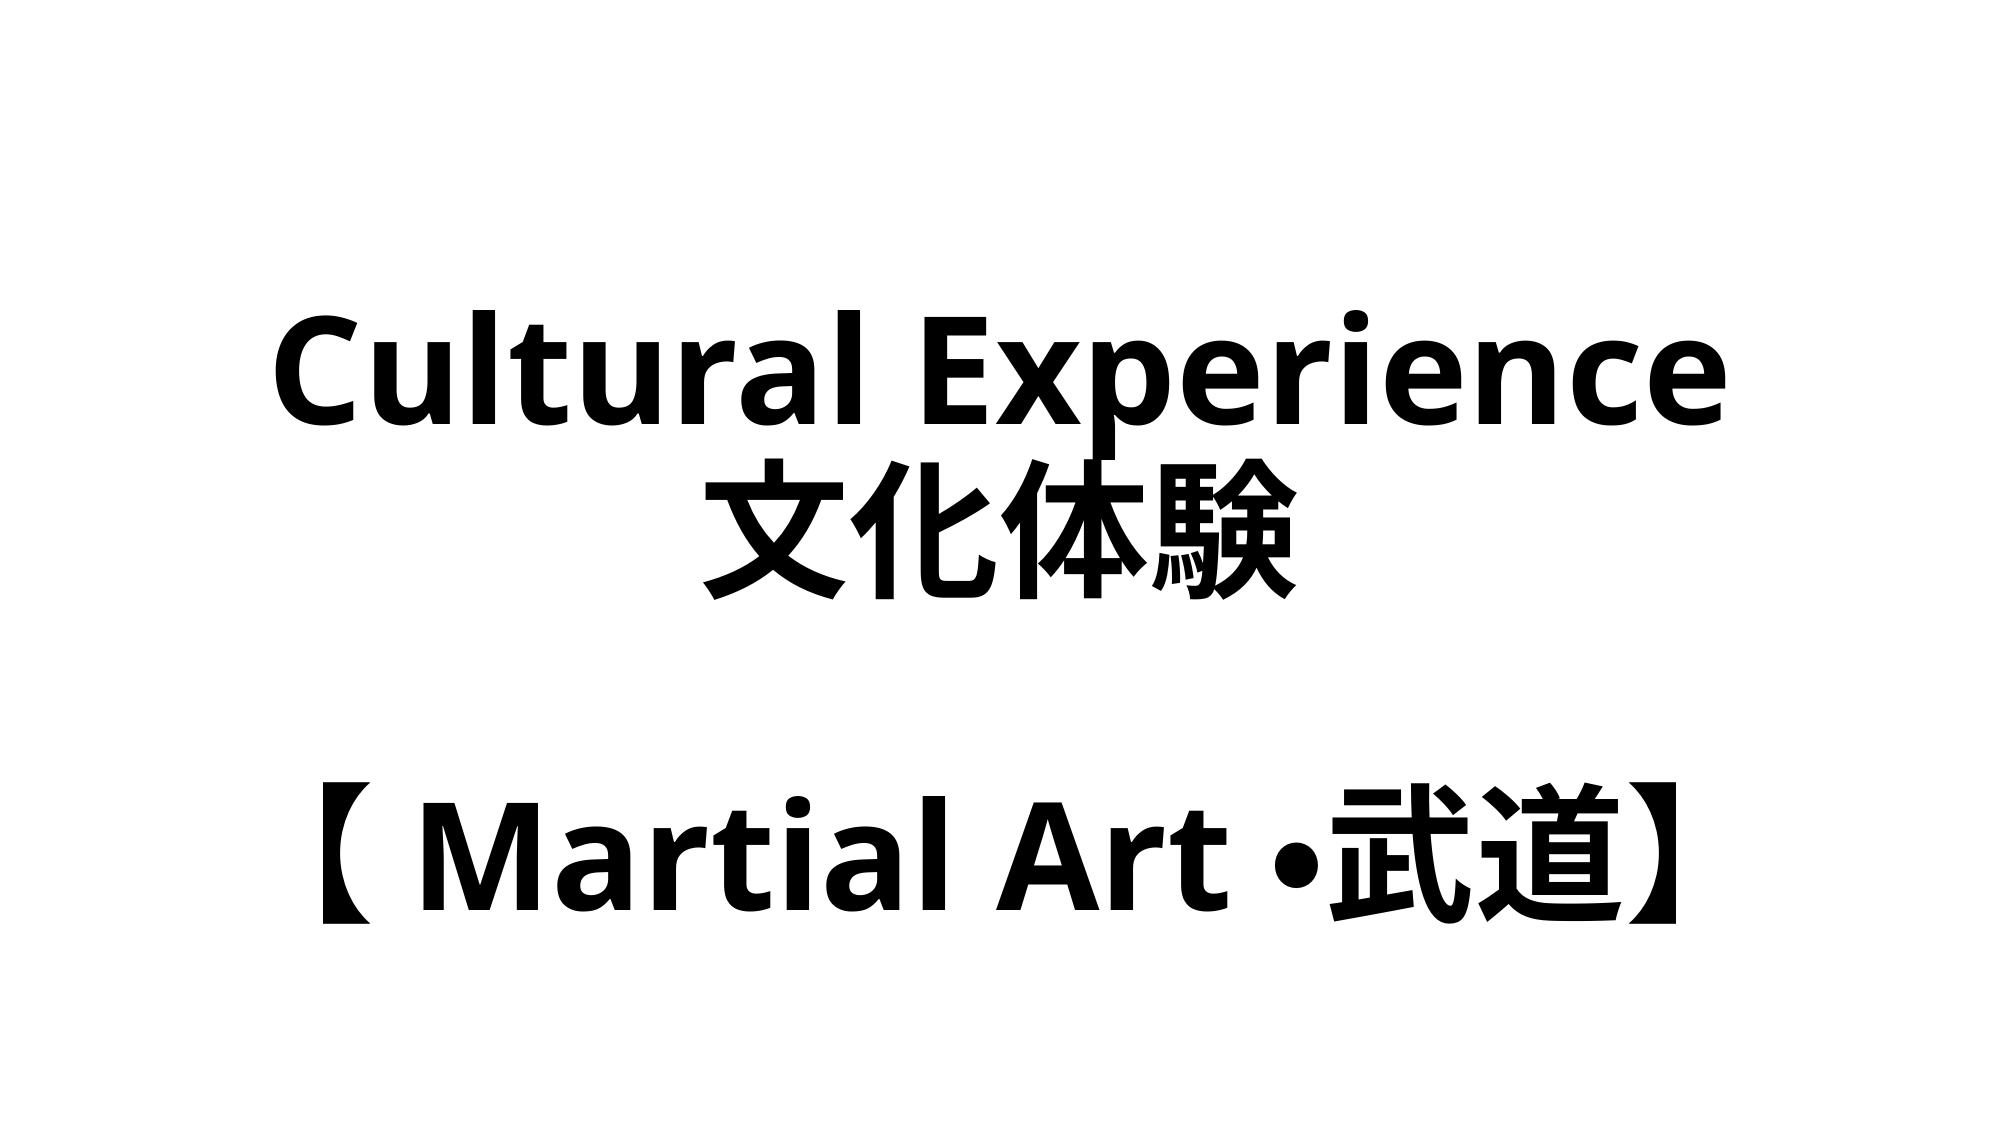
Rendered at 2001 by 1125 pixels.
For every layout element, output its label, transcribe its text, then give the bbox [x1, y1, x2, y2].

title Cultural Experience 文化体験 【Martial Art・武道】 [0, 325, 2000, 951]
